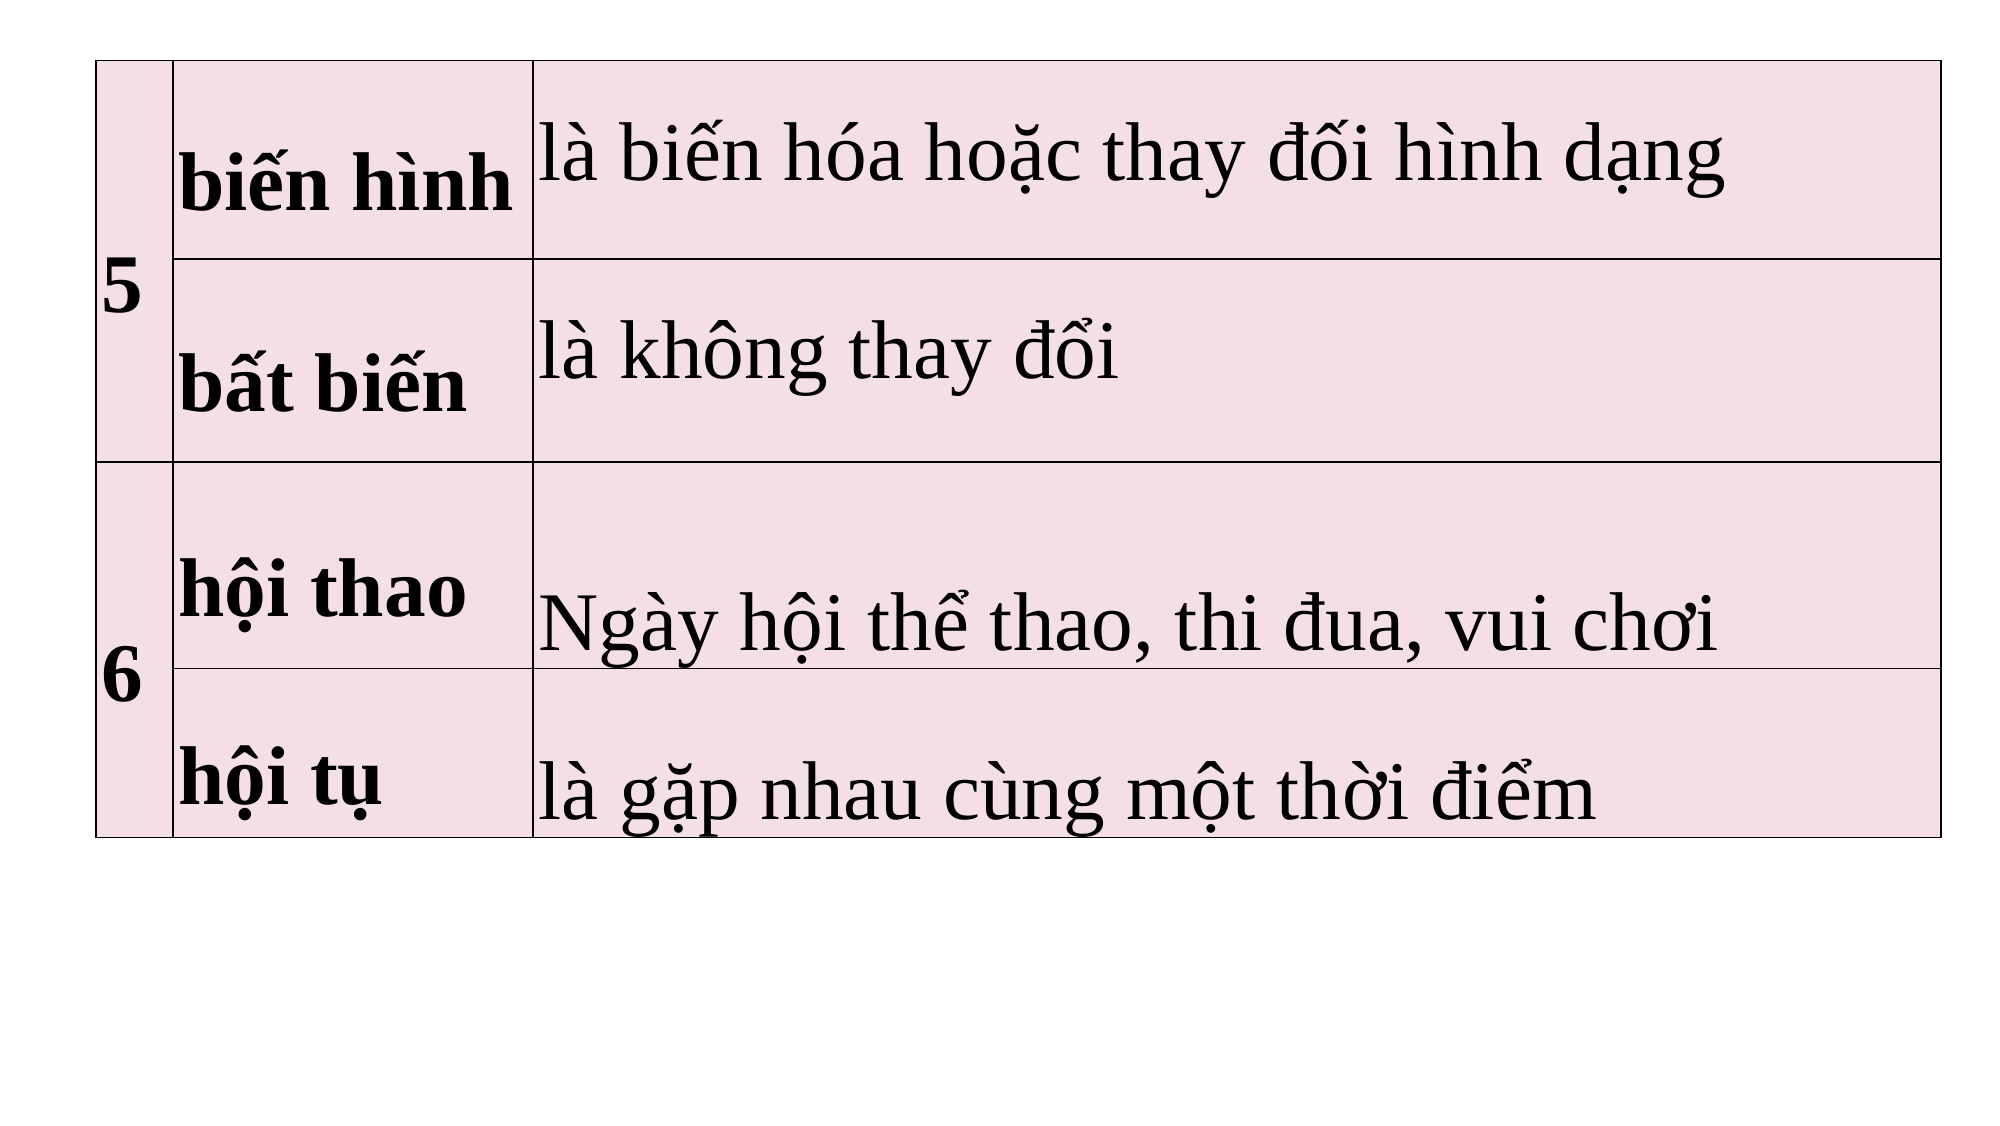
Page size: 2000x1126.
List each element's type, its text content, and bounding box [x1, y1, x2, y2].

table_cell là gặp nhau cùng một thời điểm [534, 669, 1940, 837]
table_cell Ngày hội thể thao, thi đua, vui chơi [534, 463, 1940, 668]
table_cell hội thao [174, 463, 532, 668]
table_cell bất biến [174, 260, 532, 461]
table_cell hội tụ [174, 669, 532, 837]
table_header biến hình [174, 61, 532, 258]
table_header là biến hóa hoặc thay đối hình dạng [534, 61, 1940, 258]
table_cell 6 [97, 463, 172, 837]
table_header 5 [97, 61, 172, 461]
picture [242, 192, 332, 279]
table_cell là không thay đổi [534, 260, 1940, 461]
